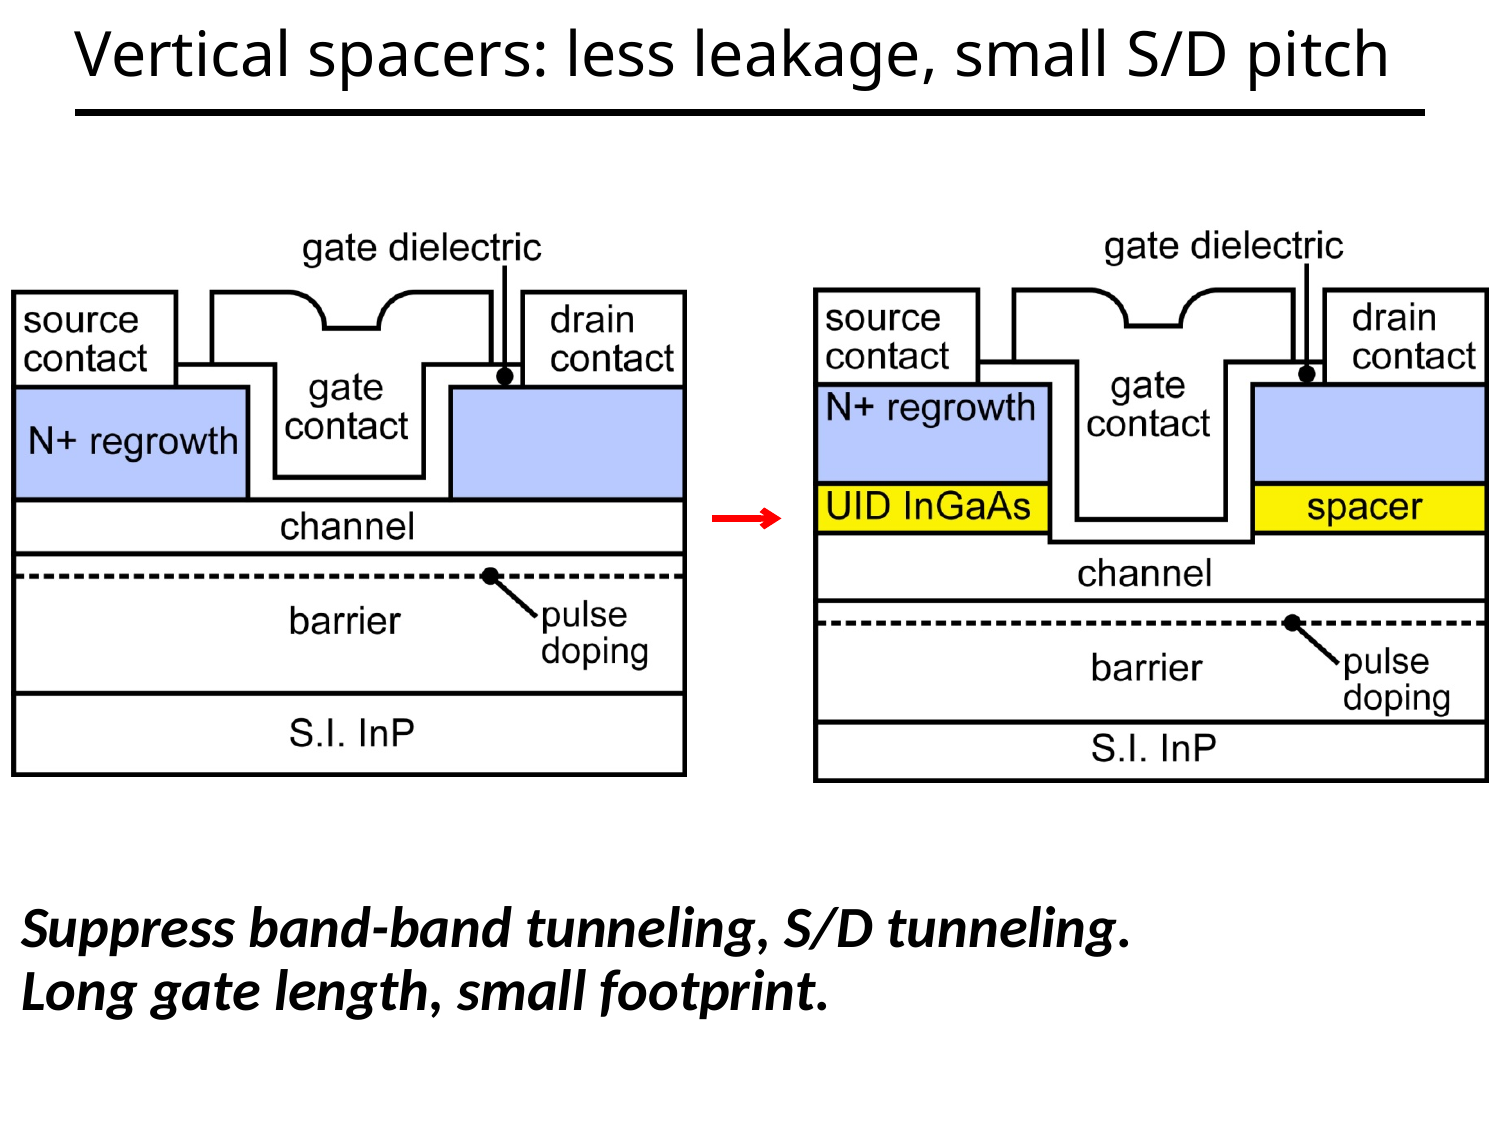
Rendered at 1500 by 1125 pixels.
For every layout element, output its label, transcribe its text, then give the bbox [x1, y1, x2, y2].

title Vertical spacers: less leakage, small S/D pitch [74, 23, 1418, 90]
text_box Suppress band-band tunneling, S/D tunneling. Long gate length, small footprint. [6, 890, 1488, 1031]
picture [812, 218, 1489, 784]
picture [10, 221, 688, 777]
